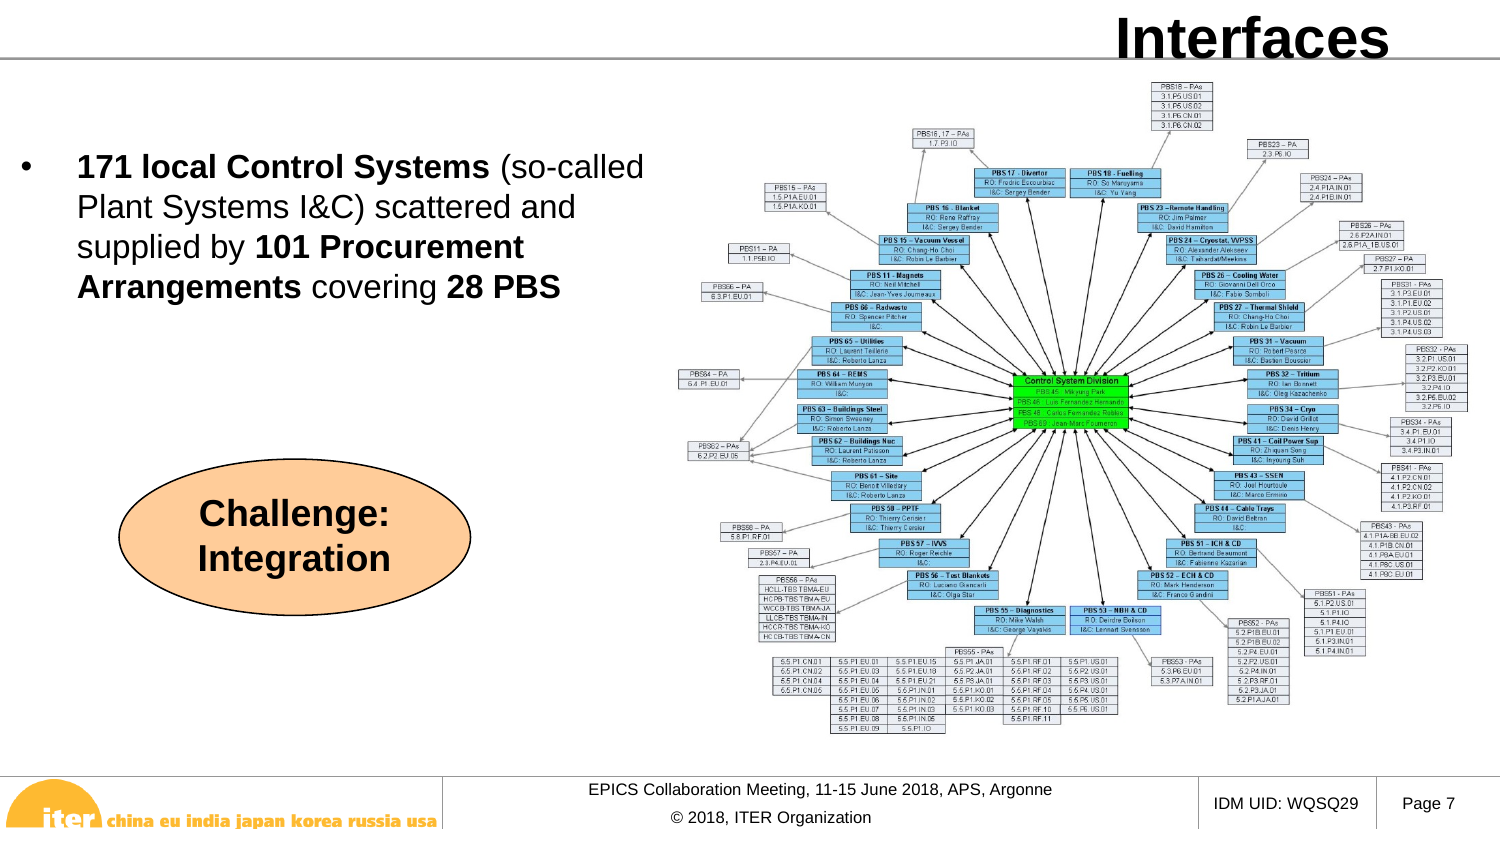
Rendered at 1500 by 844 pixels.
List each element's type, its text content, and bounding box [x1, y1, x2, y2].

title Interfaces [94, 0, 1407, 71]
text_box Challenge: Integration [118, 459, 471, 616]
picture [106, 812, 438, 829]
picture [5, 779, 104, 828]
text_box 171 local Control Systems (so-called Plant Systems I&C) scattered and supplied by 101 Procurement Arrangements covering 28 PBS [5, 138, 661, 313]
picture [666, 68, 1483, 767]
